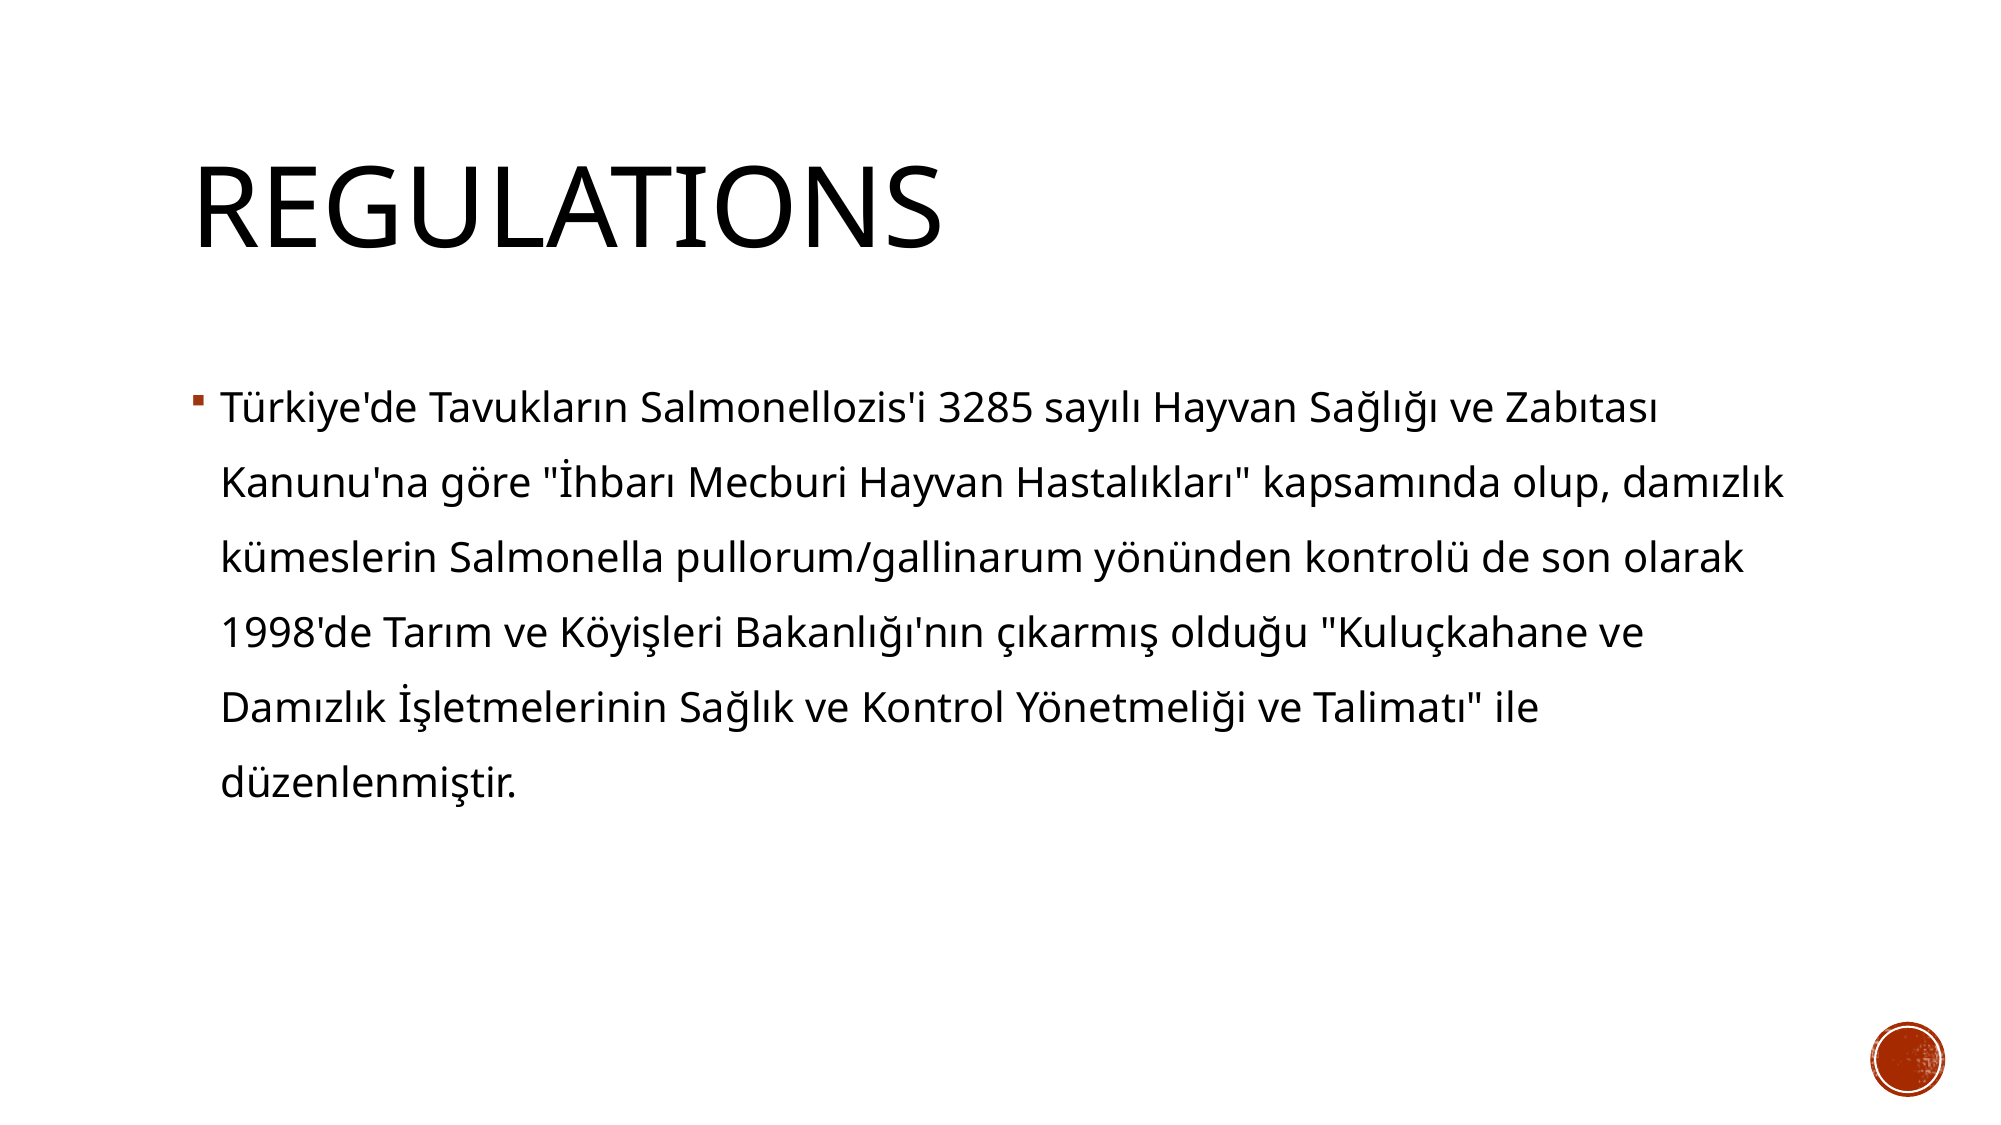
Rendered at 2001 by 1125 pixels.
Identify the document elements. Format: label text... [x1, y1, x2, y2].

list Türkiye'de Tavukların Salmonellozis'i 3285 sayılı Hayvan Sağlığı ve Zabıtası Kanunu'na göre "İhbarı Mecburi Hayvan Hastalıkları" kapsamında olup, damızlık kümeslerin Salmonella pullorum/gallinarum yönünden kontrolü de son olarak 1998'de Tarım ve Köyişleri Bakanlığı'nın çıkarmış olduğu "Kuluçkahane ve Damızlık İşletmelerinin Sağlık ve Kontrol Yönetmeliği ve Talimatı" ile düzenlenmiştir. [175, 348, 1826, 1013]
title regulatıons [175, 79, 1826, 344]
